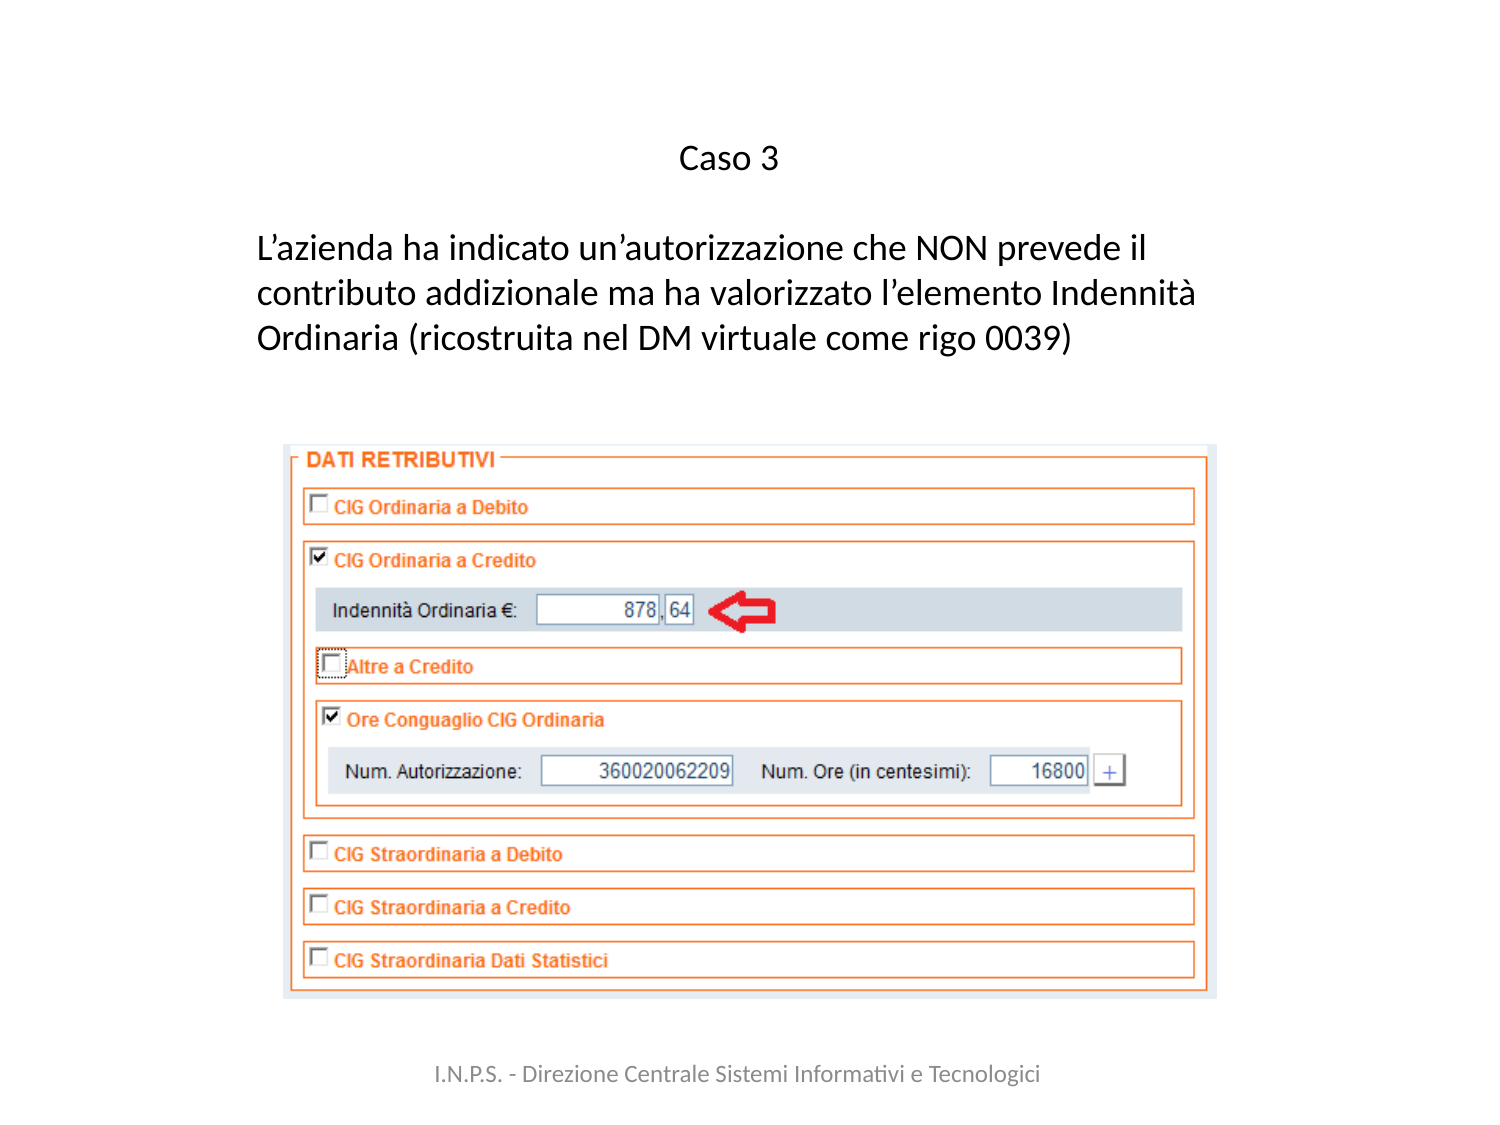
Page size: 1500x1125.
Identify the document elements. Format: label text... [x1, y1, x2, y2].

picture [283, 444, 1217, 1000]
text_box Caso 3 L’azienda ha indicato un’autorizzazione che NON prevede il contributo addizionale ma ha valorizzato l’elemento Indennità Ordinaria (ricostruita nel DM virtuale come rigo 0039) [242, 125, 1217, 366]
footer I.N.P.S. - Direzione Centrale Sistemi Informativi e Tecnologici [360, 1042, 1117, 1103]
